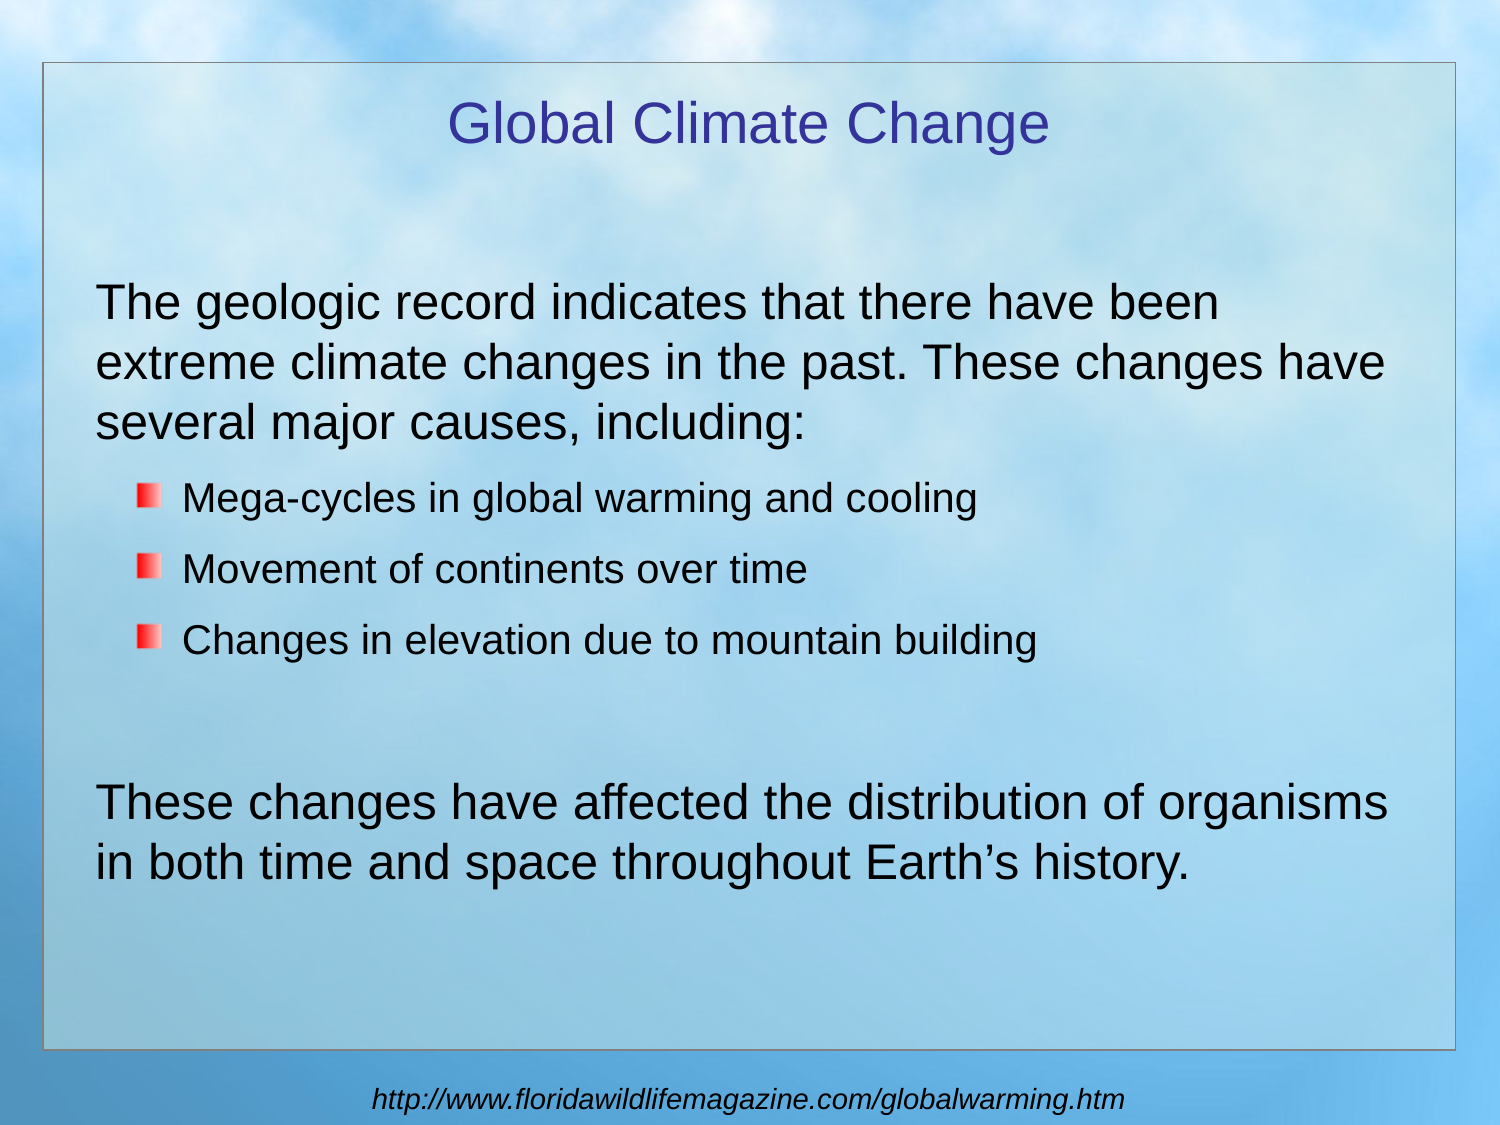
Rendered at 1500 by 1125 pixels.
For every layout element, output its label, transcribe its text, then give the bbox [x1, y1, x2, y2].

text_box Global Climate Change [212, 77, 1287, 163]
text_box [43, 62, 1456, 1050]
text_box These changes have affected the distribution of organisms in both time and space throughout Earth’s history. [80, 762, 1419, 898]
text_box The geologic record indicates that there have been extreme climate changes in the past. These changes have several major causes, including: Mega-cycles in global warming and cooling Movement of continents over time Changes in elevation due to mountain building [80, 262, 1419, 670]
text_box [922, 106, 953, 167]
picture [0, 0, 1500, 1125]
text_box http://www.floridawildlifemagazine.com/globalwarming.htm [357, 1073, 1142, 1123]
